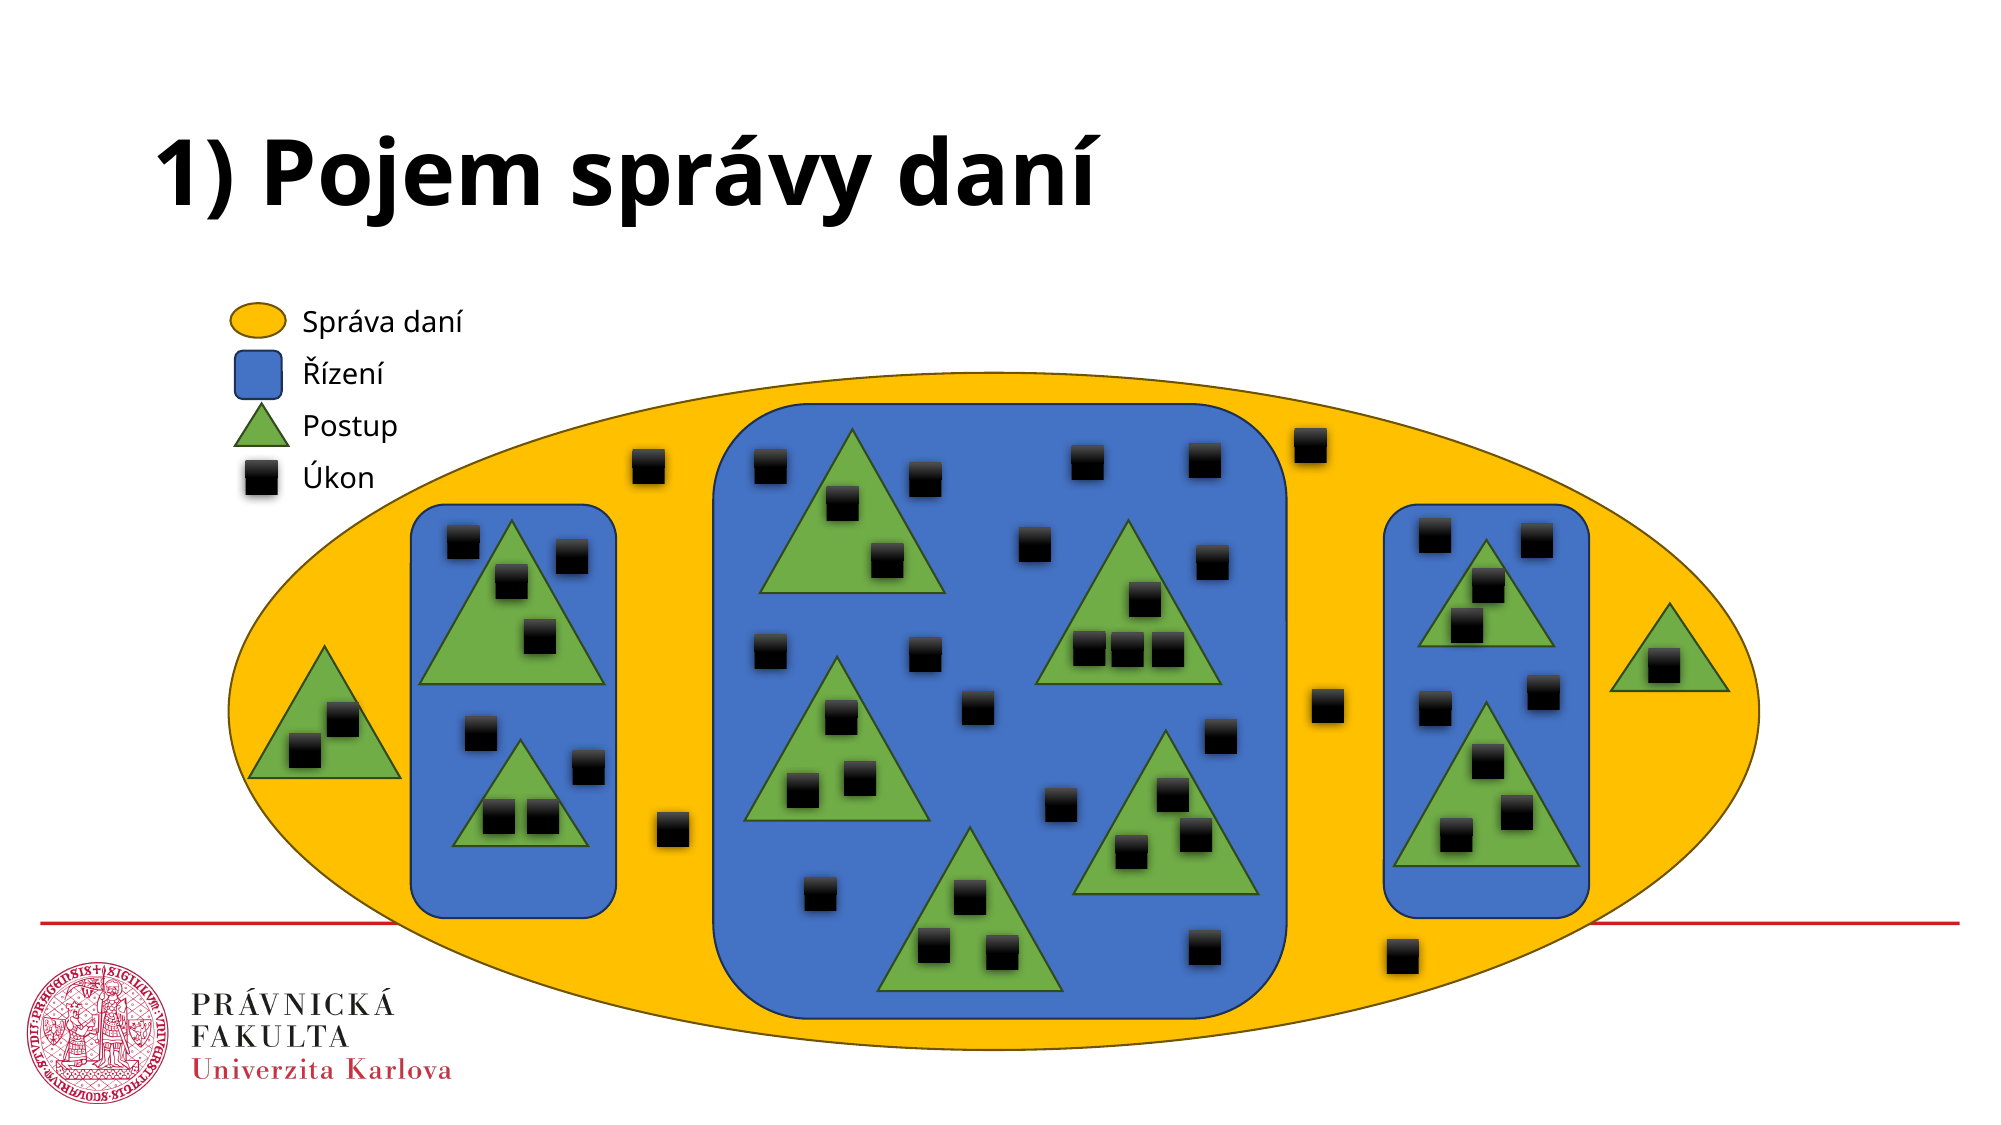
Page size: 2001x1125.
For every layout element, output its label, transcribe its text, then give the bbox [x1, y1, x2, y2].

text_box [233, 349, 283, 401]
text_box [229, 302, 287, 339]
text_box [527, 799, 560, 834]
text_box [1501, 795, 1533, 830]
text_box [1152, 632, 1185, 667]
text_box [417, 518, 607, 686]
text_box [1196, 545, 1229, 580]
text_box [1071, 728, 1261, 896]
text_box [1419, 691, 1452, 726]
text_box [245, 460, 278, 495]
text_box [909, 637, 942, 672]
text_box [986, 935, 1019, 970]
text_box [523, 619, 556, 654]
text_box [632, 449, 665, 484]
text_box [954, 880, 987, 915]
text_box [1129, 582, 1161, 617]
title 1) Pojem správy daní [137, 59, 1863, 278]
text_box [1188, 930, 1221, 965]
text_box [556, 539, 589, 574]
text_box [742, 654, 932, 822]
text_box [1386, 939, 1419, 974]
text_box [1045, 788, 1078, 822]
text_box [754, 634, 787, 669]
text_box [1204, 719, 1237, 754]
text_box [1392, 700, 1581, 868]
text_box [1111, 632, 1144, 667]
text_box [1073, 631, 1106, 666]
text_box [909, 462, 942, 497]
text_box [712, 403, 1288, 1020]
text_box [1382, 503, 1591, 920]
text_box [825, 700, 858, 735]
text_box [326, 702, 359, 737]
text_box [875, 825, 1065, 993]
text_box [871, 543, 904, 578]
text_box [289, 733, 321, 768]
text_box [409, 503, 618, 920]
text_box [246, 644, 403, 780]
text_box [1156, 778, 1189, 812]
text_box [447, 525, 480, 559]
text_box [1071, 445, 1104, 480]
text_box [482, 799, 515, 834]
text_box [754, 449, 787, 484]
text_box [962, 691, 995, 725]
text_box [1180, 818, 1213, 852]
text_box [1521, 523, 1553, 558]
text_box [826, 486, 859, 521]
text_box [758, 427, 947, 595]
text_box [1648, 648, 1681, 683]
text_box [451, 809, 591, 848]
text_box [844, 761, 877, 796]
text_box [1472, 744, 1505, 779]
text_box [786, 773, 819, 808]
text_box [657, 812, 690, 847]
text_box [1469, 537, 1504, 565]
text_box [1527, 675, 1560, 710]
text_box [1294, 428, 1327, 463]
list Správa daní Řízení Postup Úkon [137, 299, 1863, 905]
text_box [1440, 818, 1473, 852]
text_box [233, 401, 291, 447]
text_box [918, 928, 950, 963]
text_box [1034, 518, 1223, 686]
text_box [465, 716, 498, 751]
text_box [227, 371, 1761, 1052]
text_box [1115, 835, 1148, 869]
text_box [1472, 568, 1505, 603]
text_box [804, 877, 837, 911]
picture [26, 962, 452, 1104]
text_box [1419, 518, 1452, 553]
text_box [1451, 608, 1484, 643]
text_box [572, 750, 605, 785]
text_box [1018, 527, 1051, 562]
text_box [1188, 443, 1221, 478]
text_box [495, 564, 528, 599]
text_box [1489, 576, 1557, 648]
text_box [1609, 601, 1731, 693]
text_box [484, 737, 557, 799]
text_box [1416, 573, 1464, 648]
text_box [1311, 689, 1344, 723]
